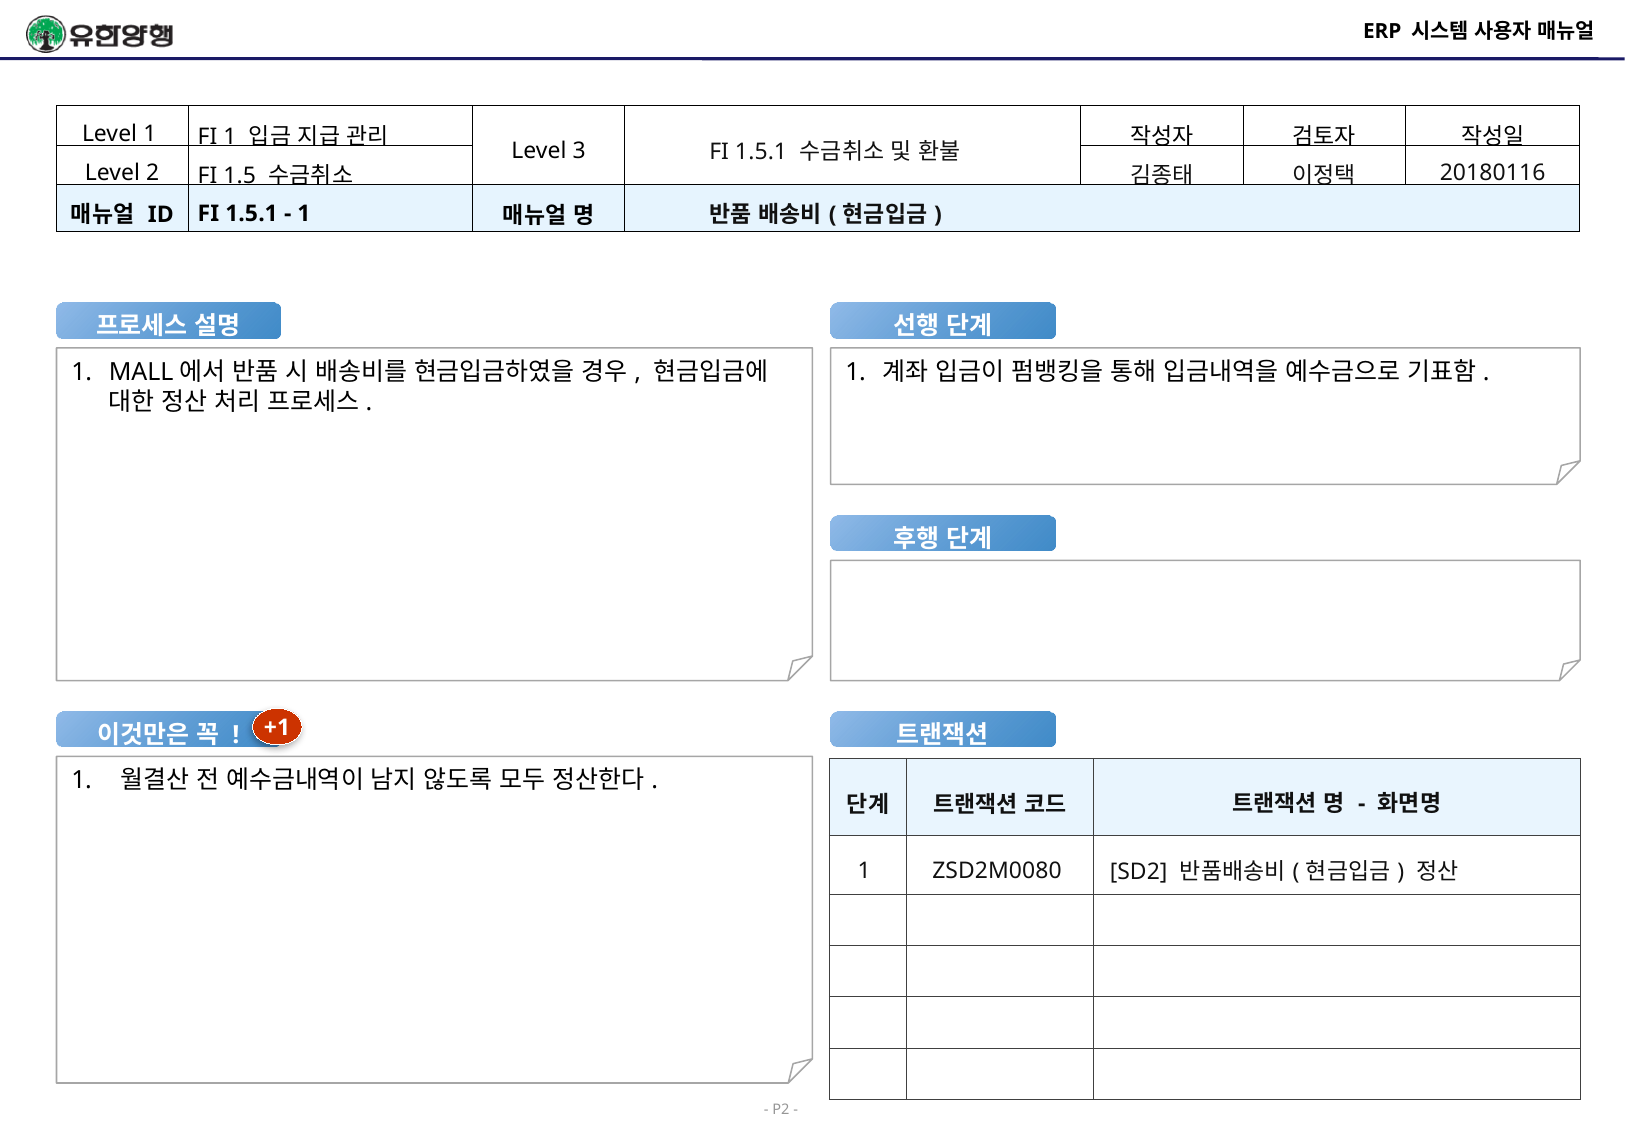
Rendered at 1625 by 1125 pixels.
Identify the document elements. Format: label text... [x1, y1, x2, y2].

text_box 계좌 입금이 펌뱅킹을 통해 입금내역을 예수금으로 기표함. [830, 347, 1581, 485]
table_cell 매뉴얼 명 [473, 185, 624, 231]
table_header FI 1.5.1 수금취소 및 환불 [625, 106, 1080, 184]
table_header 검토자 [1244, 106, 1405, 145]
text_box +1 [252, 708, 303, 745]
table_cell 반품 배송비(현금입금) [625, 185, 1579, 231]
table_cell FI 1.5.1 - 1 [189, 185, 472, 231]
table_cell [907, 1049, 1093, 1099]
table_cell [1094, 997, 1580, 1048]
table_header Level 3 [473, 106, 624, 184]
table_header Level 1 [57, 106, 188, 145]
table_header FI 1 입금 지급 관리 [189, 106, 472, 145]
table_cell [830, 895, 906, 945]
table_header 작성일 [1406, 106, 1579, 145]
table_cell [1094, 1049, 1580, 1099]
text_box 후행 단계 [830, 515, 1056, 551]
table_cell [907, 895, 1093, 945]
table_cell [830, 997, 906, 1048]
picture [20, 11, 178, 55]
text_box 이것만은 꼭 ! [56, 711, 258, 747]
table_header 트랜잭션 코드 [907, 759, 1093, 835]
table_cell 이정택 [1244, 146, 1405, 184]
table_cell [SD2] 반품배송비(현금입금) 정산 [1094, 836, 1580, 894]
text_box 프로세스 설명 [56, 302, 281, 339]
table_header 트랜잭션 명 - 화면명 [1094, 759, 1580, 835]
table_cell [907, 946, 1093, 996]
title ERP 시스템 사용자 매뉴얼 [905, 0, 1610, 132]
table_cell Level 2 [57, 146, 188, 184]
table_header 단계 [830, 759, 906, 835]
table_cell 1 [830, 836, 906, 894]
table_cell [830, 1049, 906, 1099]
table_cell 매뉴얼 ID [57, 185, 188, 231]
text_box 월결산 전 예수금내역이 남지 않도록 모두 정산한다. [56, 756, 813, 1084]
table_cell 20180116 [1406, 146, 1579, 184]
table_cell [907, 997, 1093, 1048]
text_box [830, 560, 1581, 681]
table_cell FI 1.5 수금취소 [189, 146, 472, 184]
table_cell 김종태 [1081, 146, 1243, 184]
text_box 트랜잭션 [830, 711, 1056, 747]
table_cell [1094, 895, 1580, 945]
text_box 선행 단계 [830, 302, 1056, 339]
table_cell ZSD2M0080 [907, 836, 1093, 894]
table_cell [830, 946, 906, 996]
table_cell [1094, 946, 1580, 996]
table_header 작성자 [1081, 106, 1243, 145]
text_box MALL에서 반품 시 배송비를 현금입금하였을 경우, 현금입금에 대한 정산 처리 프로세스. [56, 347, 813, 681]
